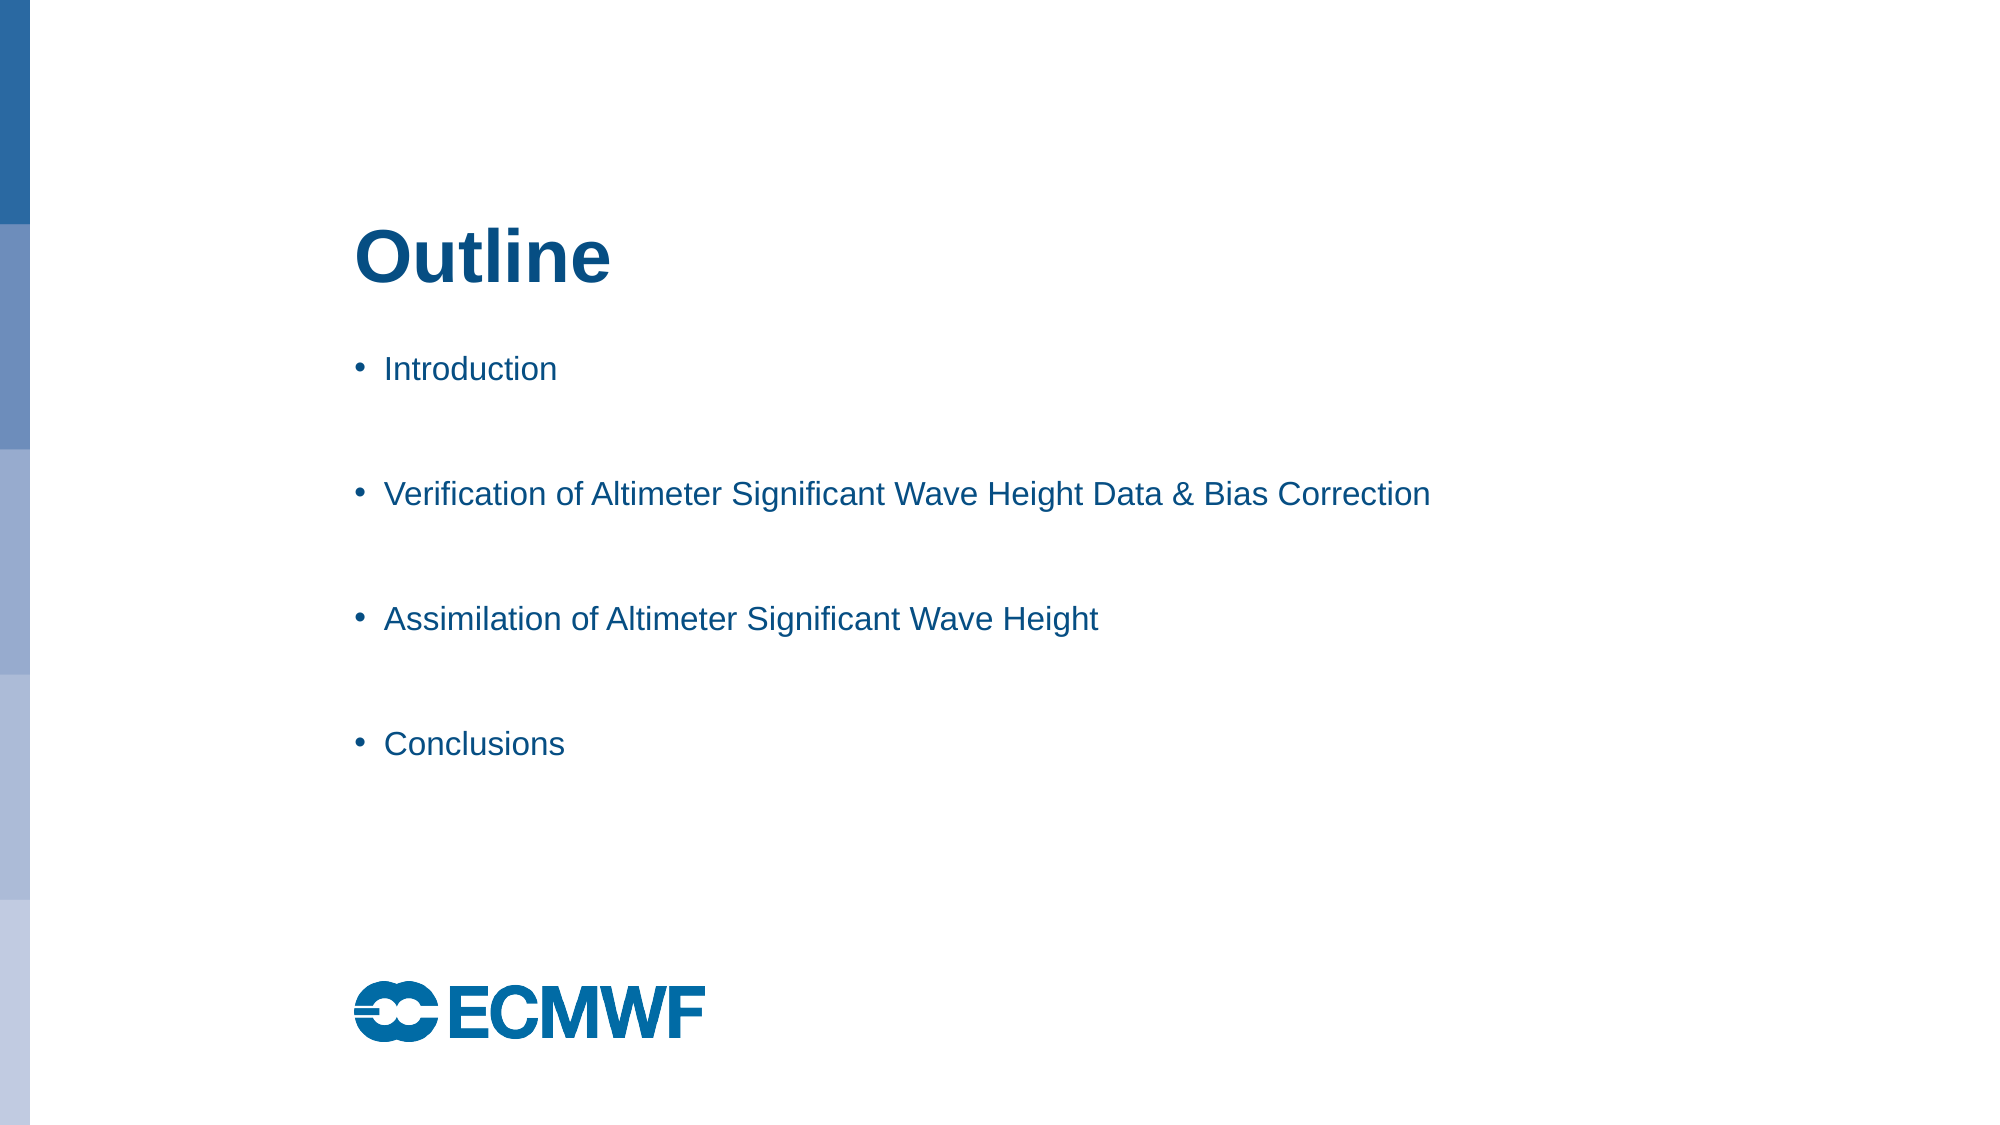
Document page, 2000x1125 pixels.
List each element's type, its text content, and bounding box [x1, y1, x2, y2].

picture [354, 981, 705, 1042]
list Introduction Verification of Altimeter Significant Wave Height Data & Bias Correction Assimilation of Altimeter Significant Wave Height Conclusions [354, 324, 1646, 759]
picture [0, 0, 30, 1125]
list Outline [354, 213, 1646, 298]
